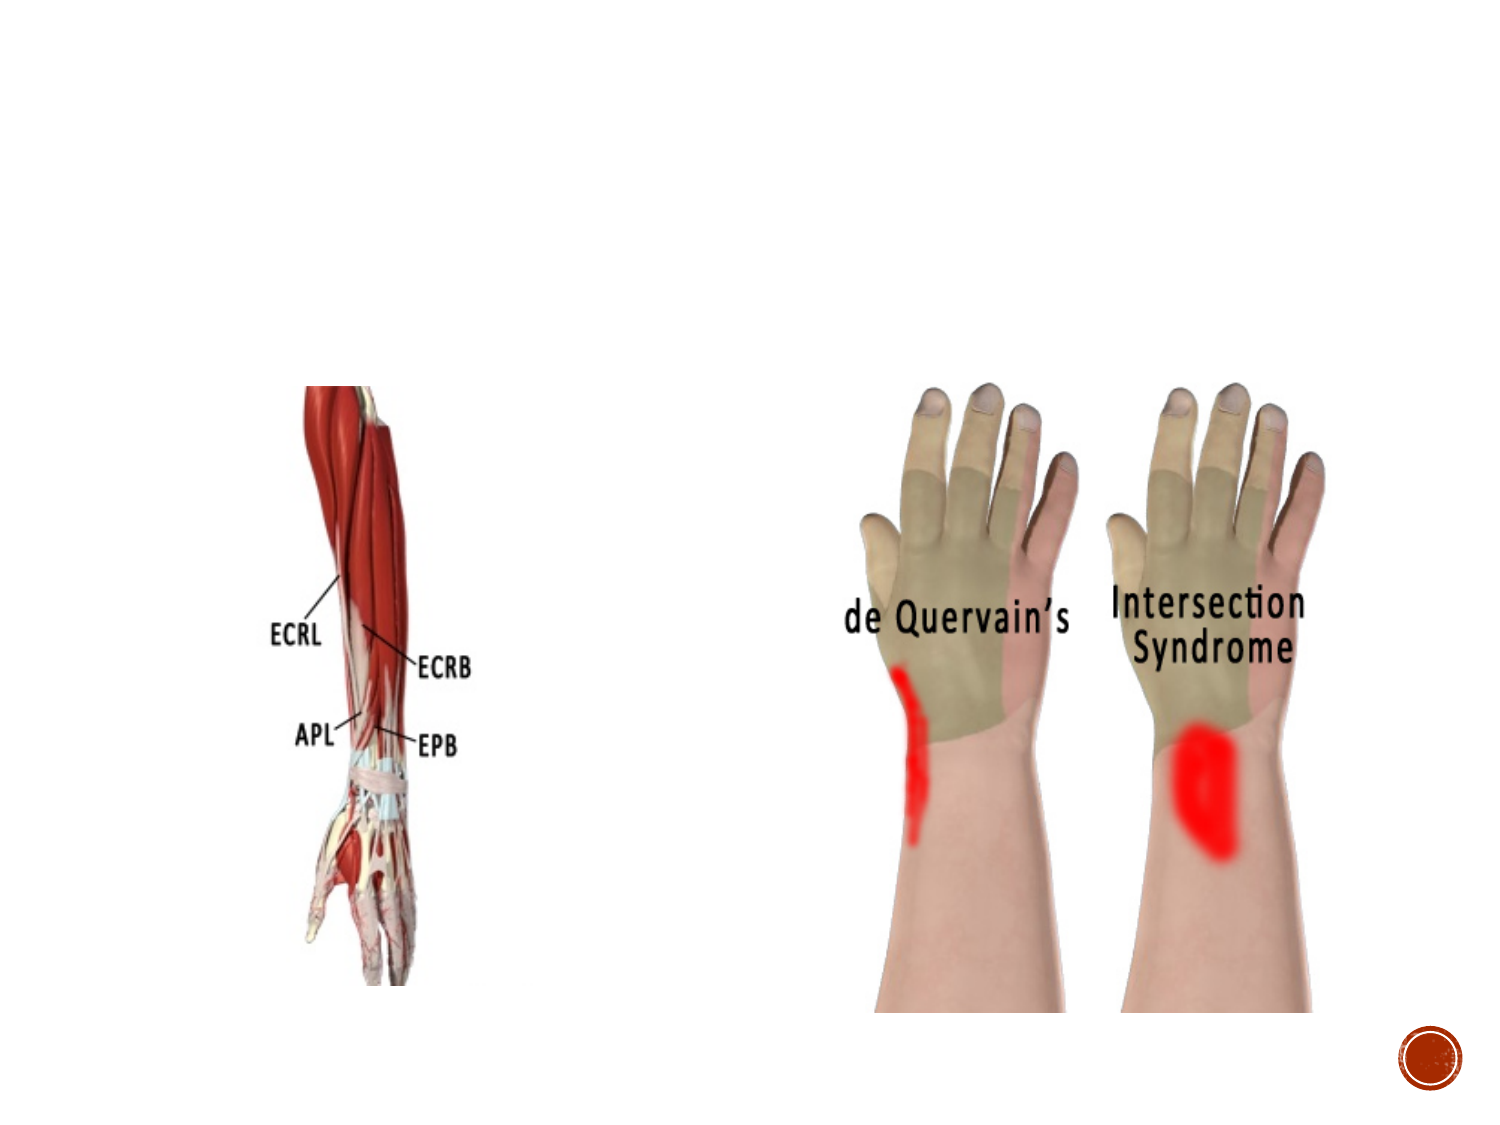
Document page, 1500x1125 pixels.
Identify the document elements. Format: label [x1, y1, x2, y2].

list [115, 390, 711, 984]
picture [794, 359, 1378, 1013]
list [798, 363, 1377, 1011]
